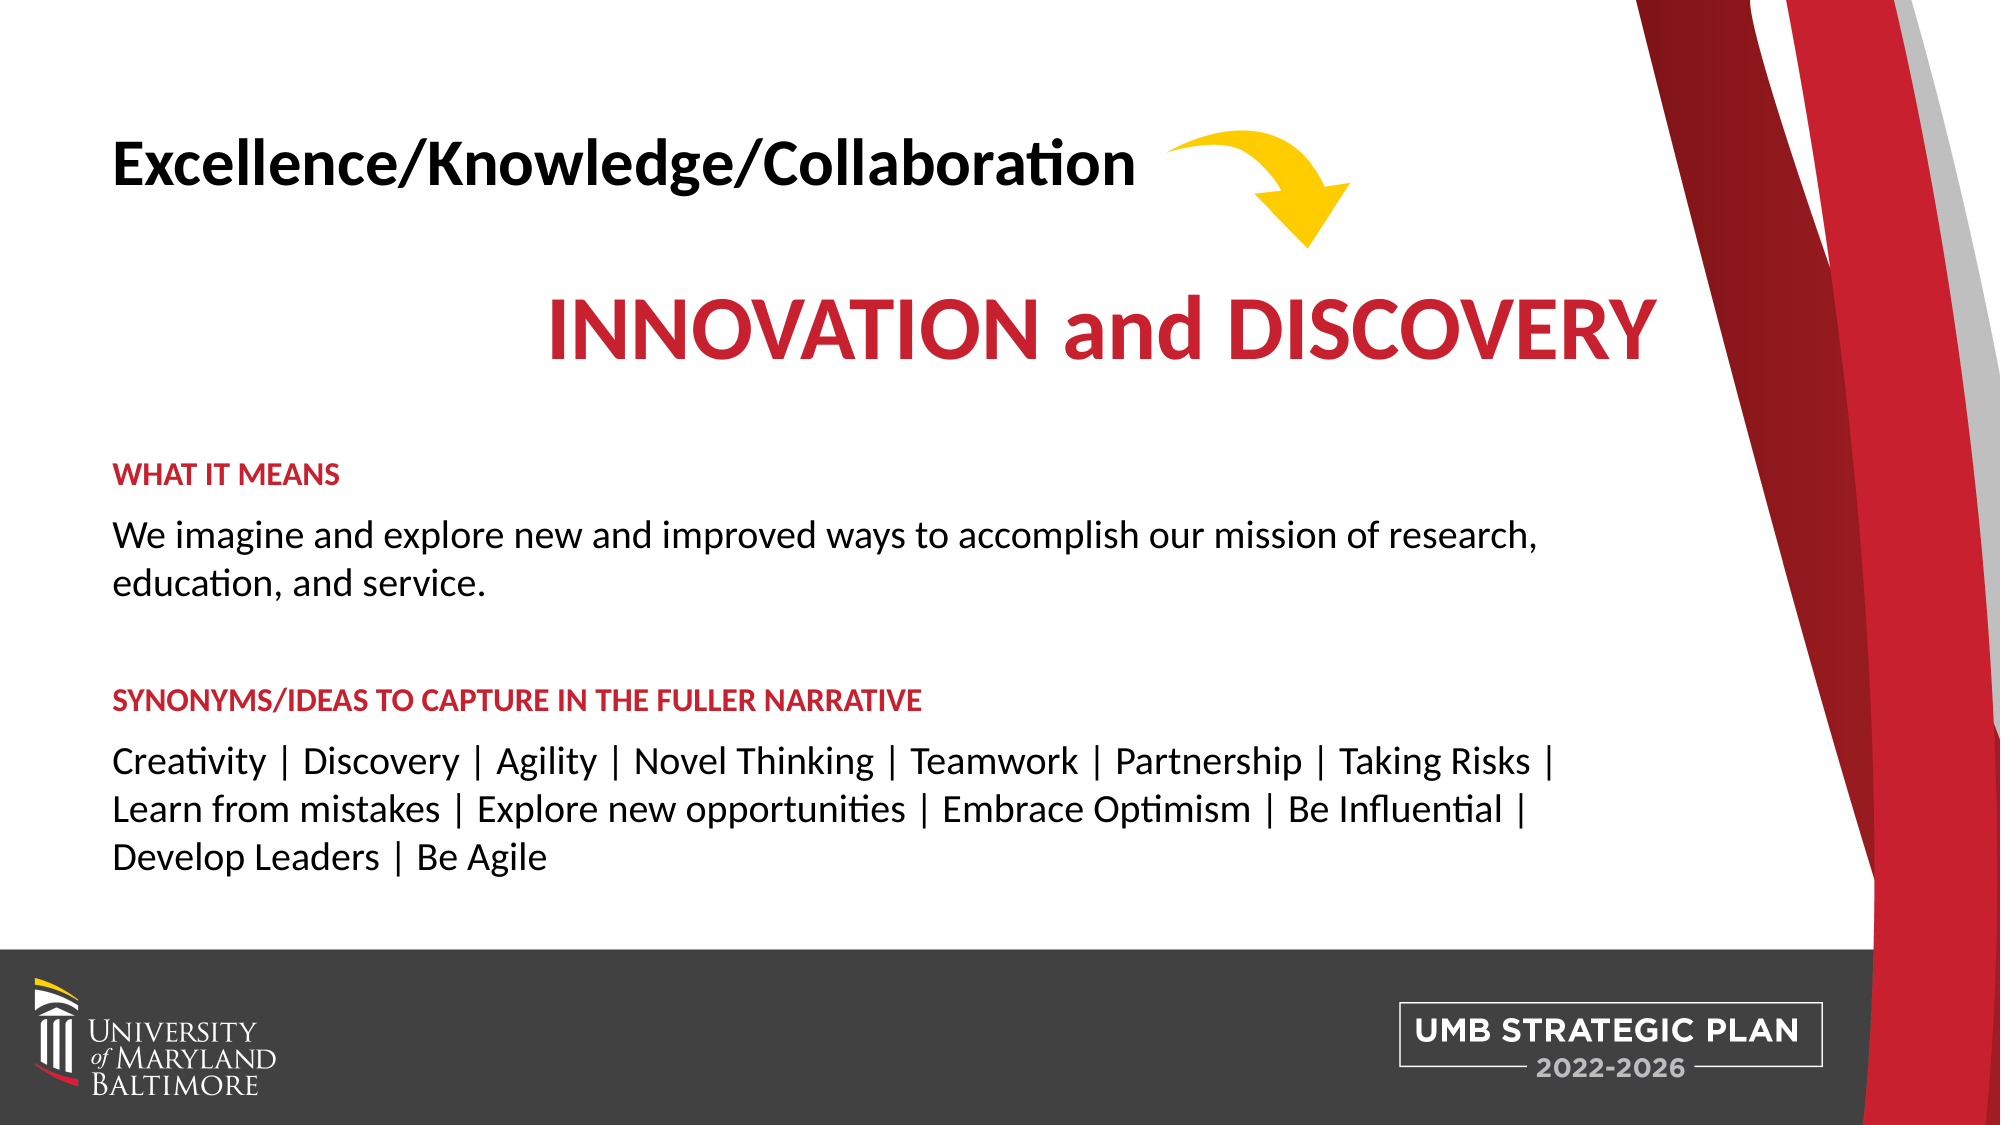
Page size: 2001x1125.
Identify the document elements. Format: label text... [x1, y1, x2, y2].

picture [0, 0, 2000, 1125]
text_box Excellence/Knowledge/Collaboration [97, 105, 1620, 173]
text_box WHAT IT MEANS We imagine and explore new and improved ways to accomplish our mission of research, education, and service. SYNONYMS/IDEAS TO CAPTURE IN THE FULLER NARRATIVE Creativity | Discovery | Agility | Novel Thinking | Teamwork | Partnership | Taking Risks | Learn from mistakes | Explore new opportunities | Embrace Optimism | Be Influential | Develop Leaders | Be Agile [97, 444, 1648, 890]
title INNOVATION and DISCOVERY [531, 243, 1695, 387]
